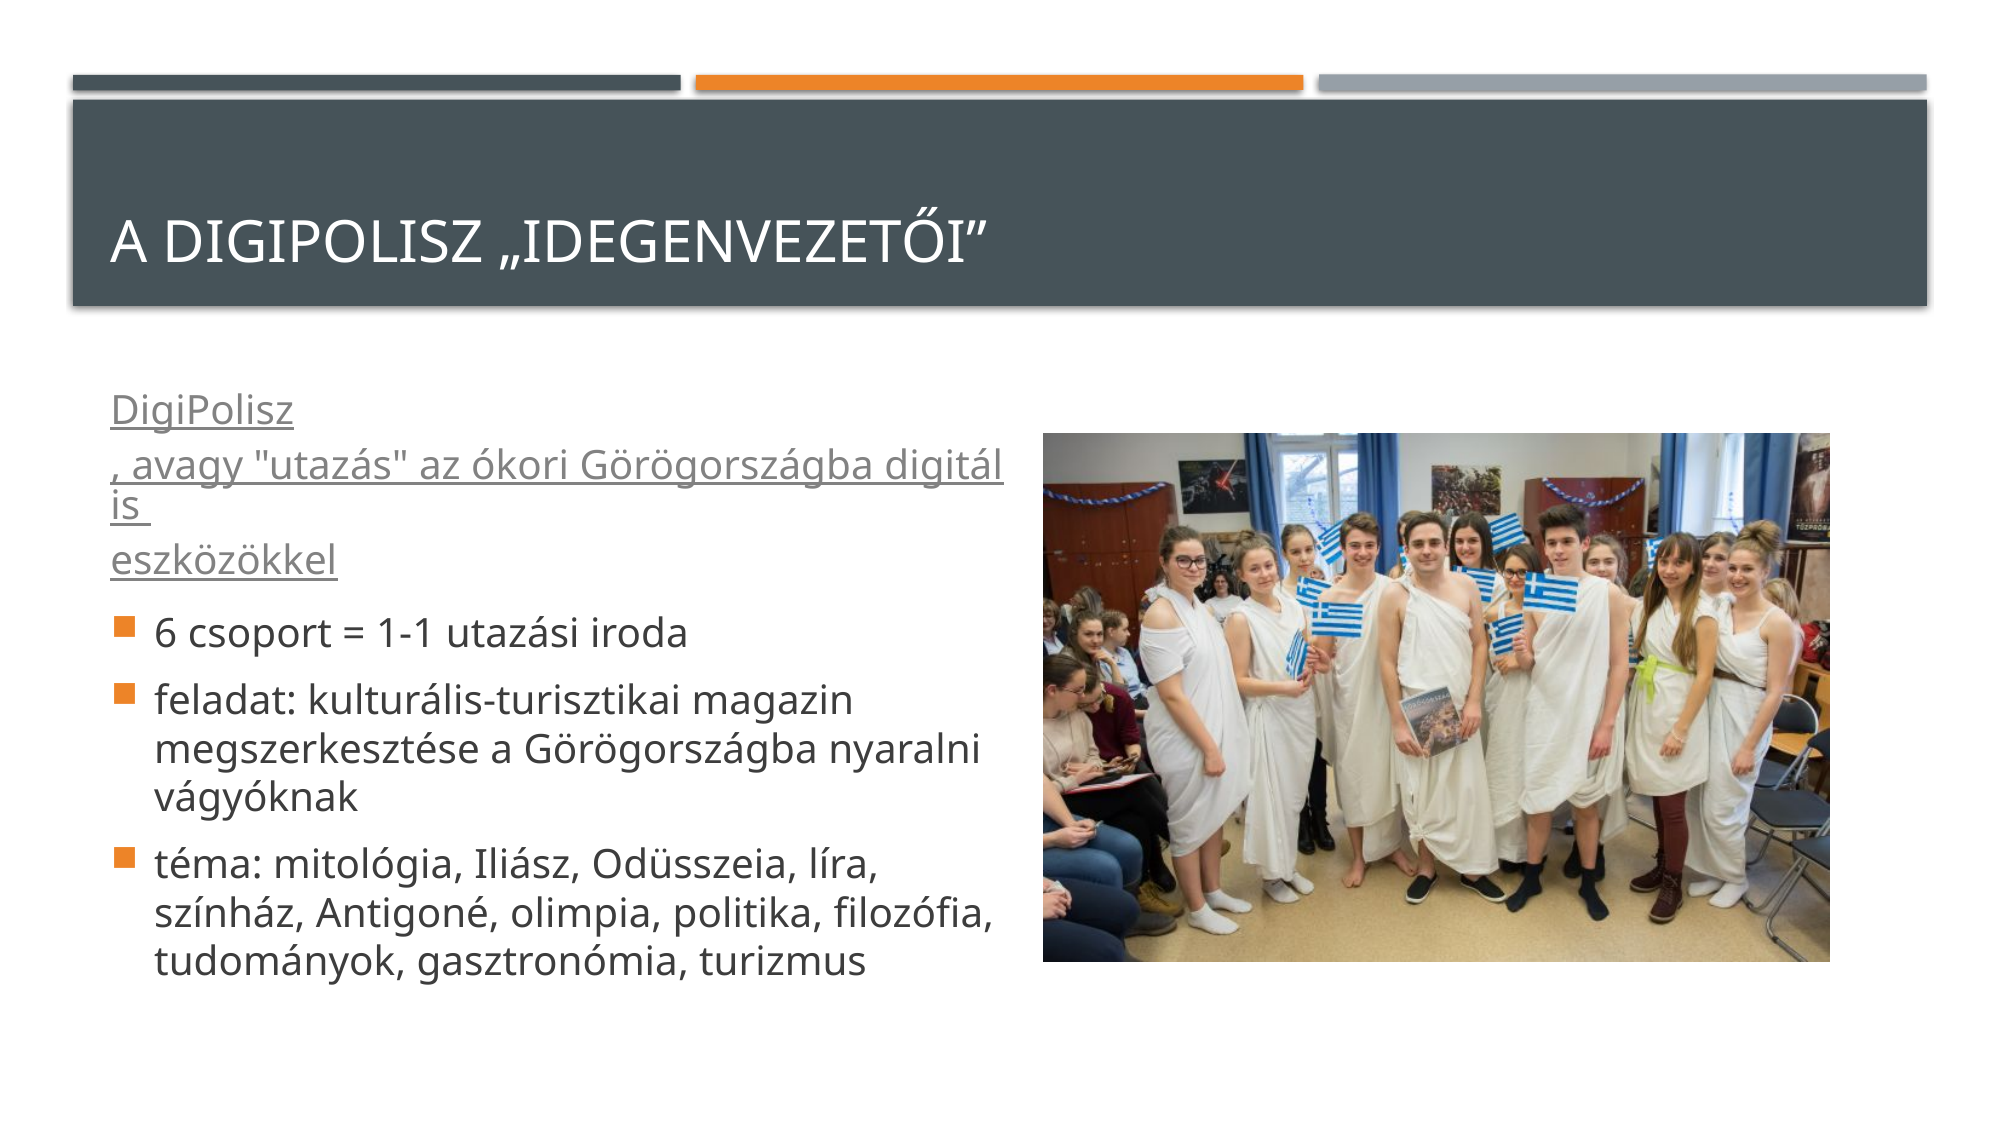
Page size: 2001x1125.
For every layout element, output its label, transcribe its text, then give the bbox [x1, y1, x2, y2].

list DigiPolisz, avagy "utazás" az ókori Görögországba digitális eszközökkel 6 csoport = 1-1 utazási iroda feladat: kulturális-turisztikai magazin megszerkesztése a Görögországba nyaralni vágyóknak téma: mitológia, Iliász, Odüsszeia, líra, színház, Antigoné, olimpia, politika, filozófia, tudományok, gasztronómia, turizmus [95, 365, 1021, 962]
title A digipolisz „idegenvezetői” [95, 119, 1905, 282]
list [1043, 432, 1831, 963]
